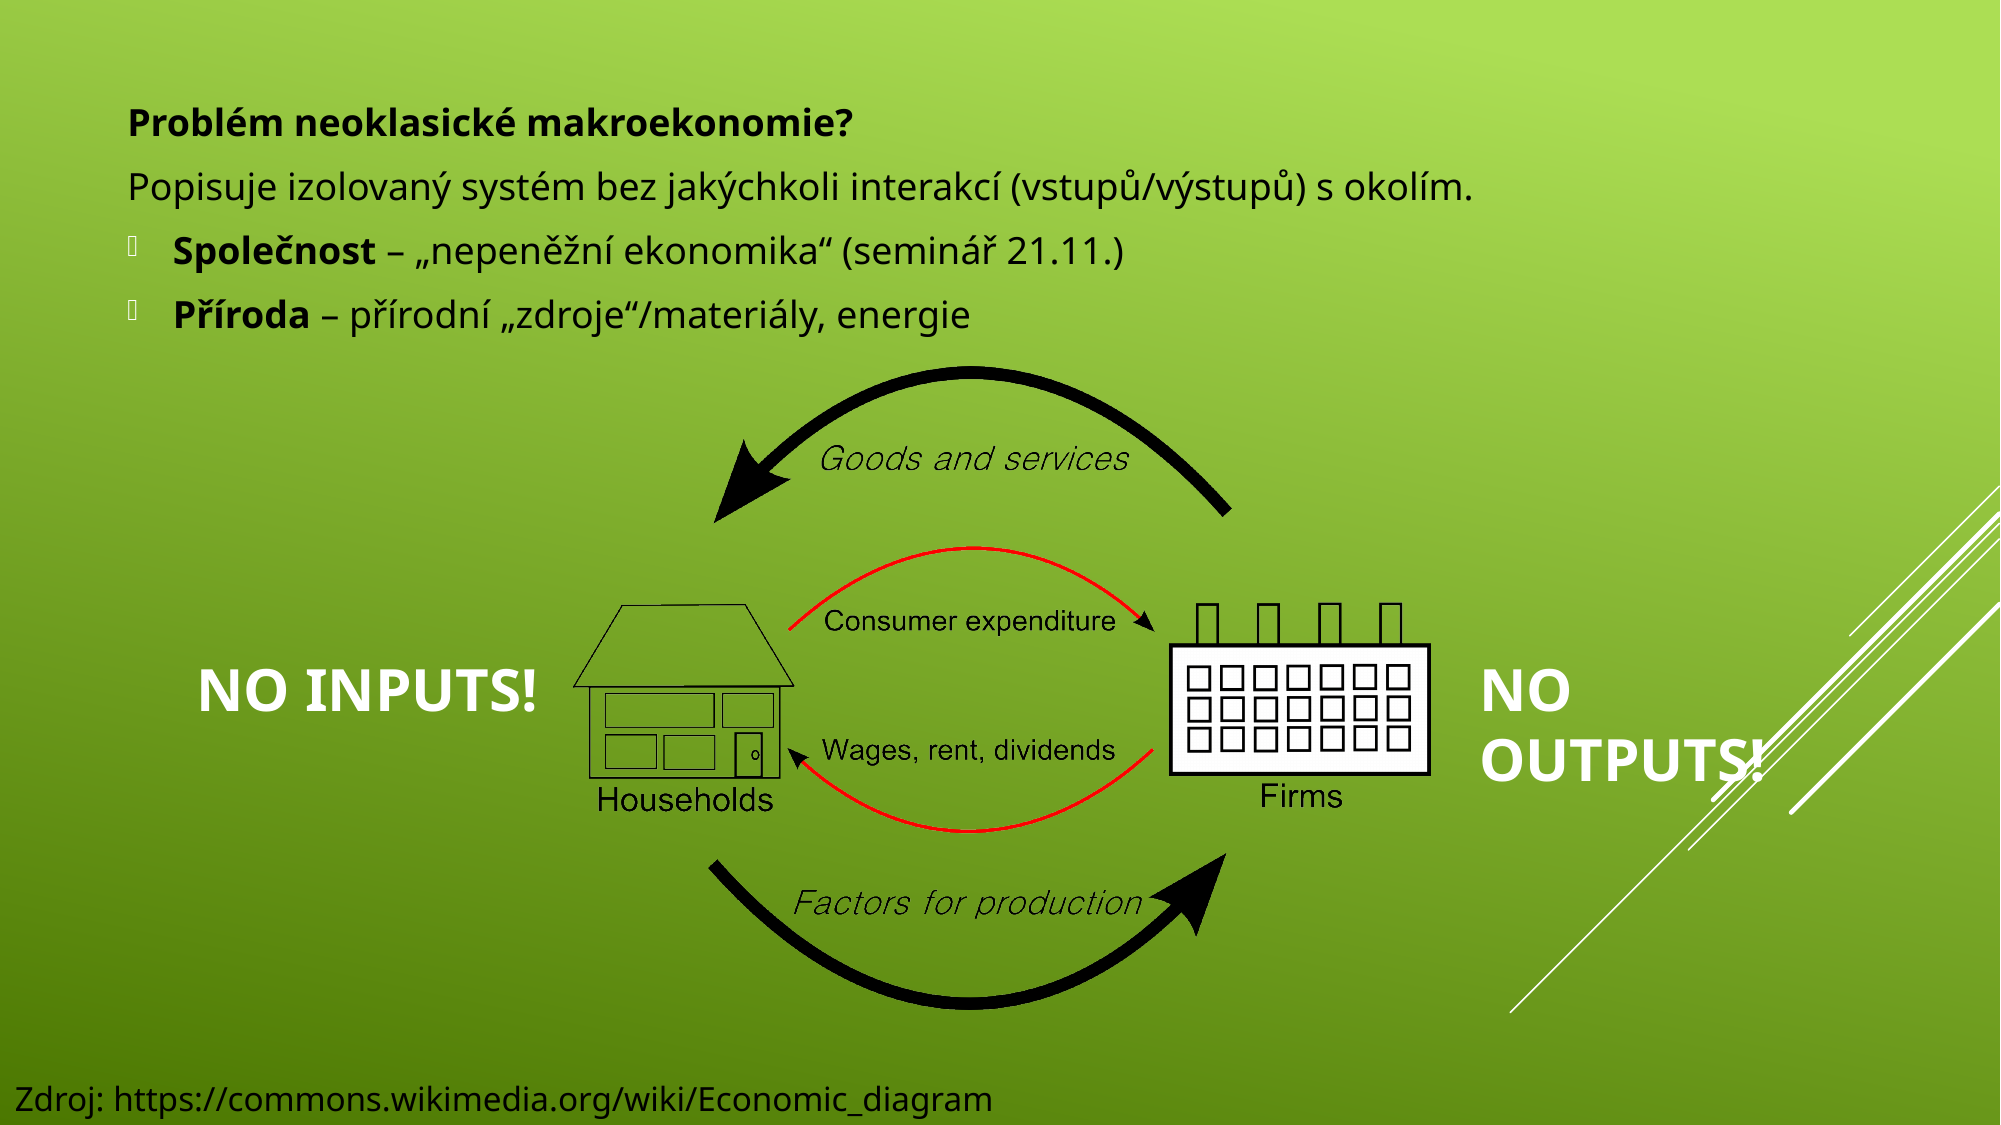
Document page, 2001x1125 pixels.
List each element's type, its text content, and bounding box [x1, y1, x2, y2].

text_box NO OUTPUTS! [1464, 645, 1864, 800]
list Problém neoklasické makroekonomie? Popisuje izolovaný systém bez jakýchkoli interakcí (vstupů/výstupů) s okolím. Společnost – „nepeněžní ekonomika“ (seminář 21.11.) Příroda – přírodní „zdroje“/materiály, energie [112, 91, 1891, 344]
text_box Zdroj: https://commons.wikimedia.org/wiki/Economic_diagram [0, 1071, 2000, 1125]
picture [572, 366, 1431, 1010]
text_box NO INPUTS! [181, 645, 553, 730]
